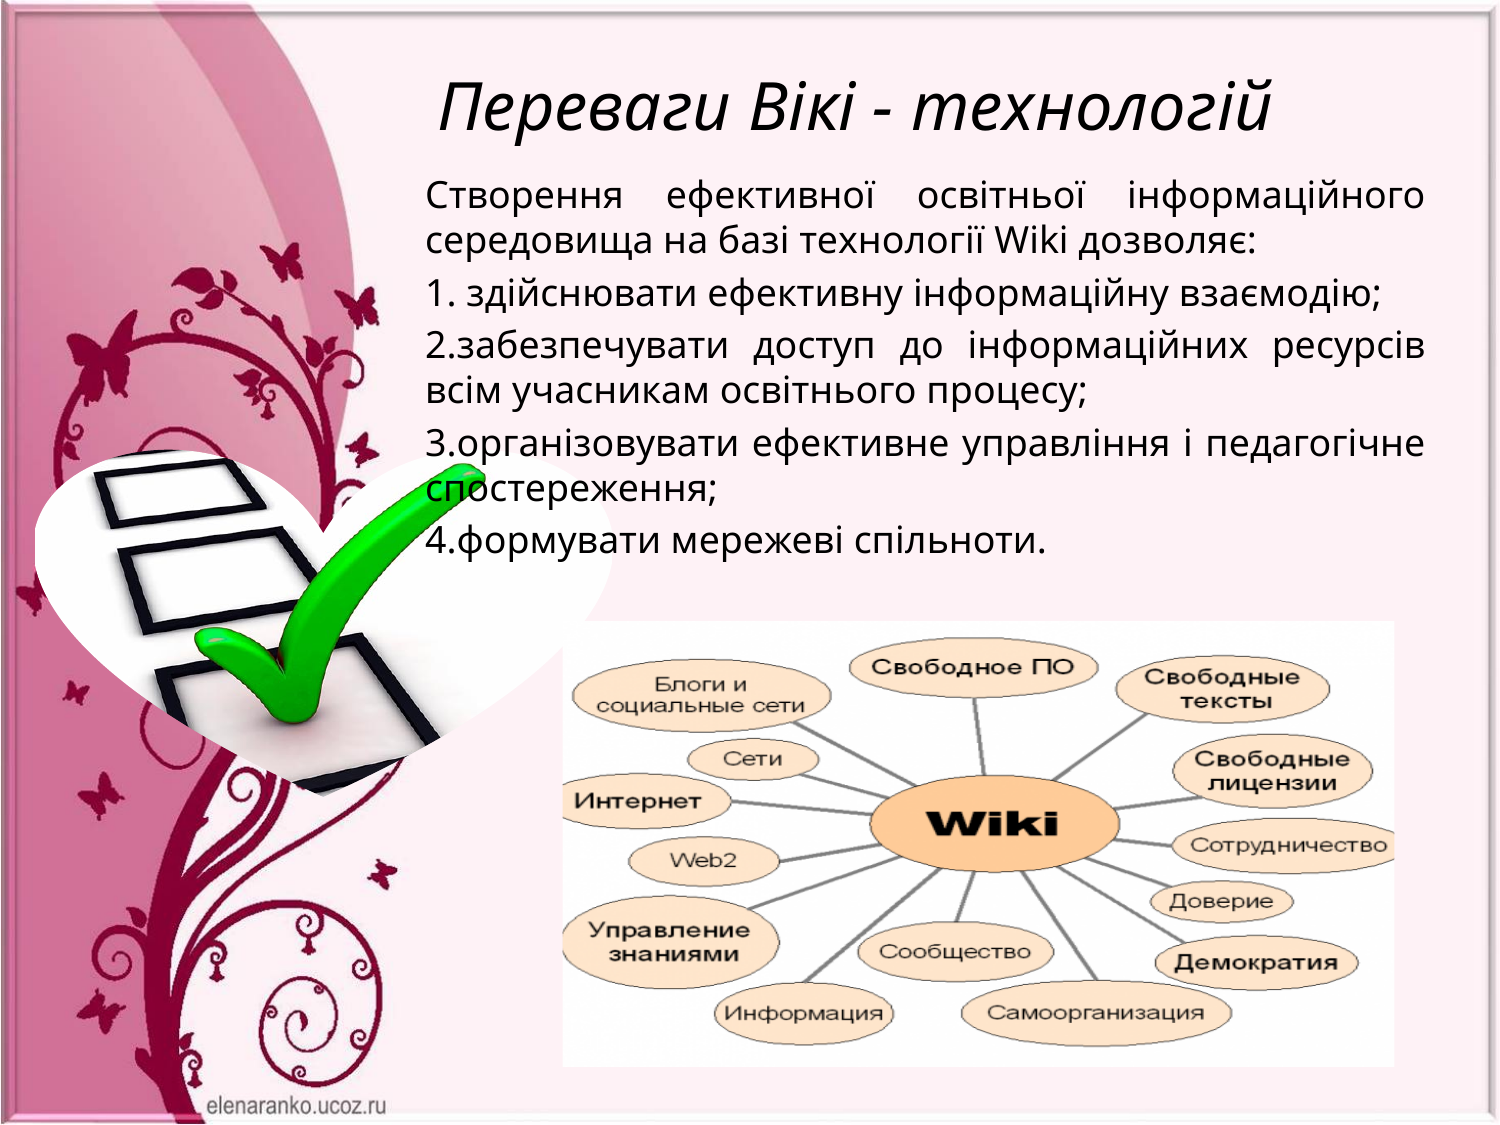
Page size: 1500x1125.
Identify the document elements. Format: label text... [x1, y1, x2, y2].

picture [0, 0, 1500, 1125]
title Переваги Вікі - технологій [351, 58, 1360, 152]
list Створення ефективної освітньої інформаційного середовища на базі технології Wiki дозволяє: 1. здійснювати ефективну інформаційну взаємодію; 2.забезпечувати доступ до інформаційних ресурсів всім учасникам освітнього процесу; 3.організовувати ефективне управління і педагогічне спостереження; 4.формувати мережеві спільноти. [410, 164, 1442, 575]
